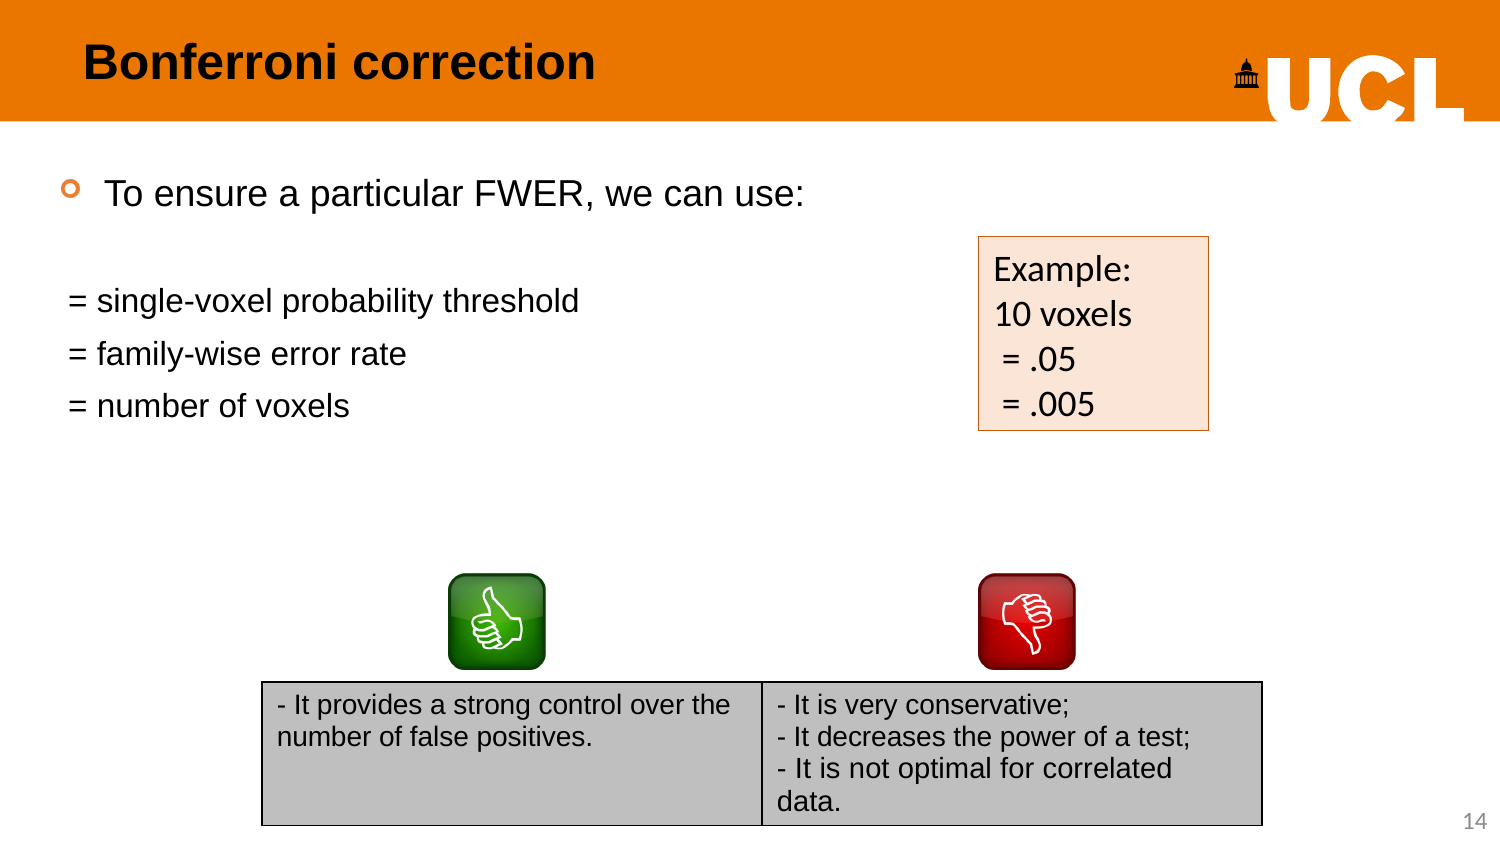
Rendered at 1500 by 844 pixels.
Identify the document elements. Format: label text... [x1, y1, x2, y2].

picture [1234, 58, 1259, 88]
table_header - It is very conservative; - It decreases the power of a test; - It is not optimal for correlated data. [763, 683, 1261, 825]
picture [978, 573, 1076, 670]
text_box Bonferroni correction [68, 21, 1073, 97]
slide_number 14 [1165, 796, 1500, 842]
table_header - It provides a strong control over the number of false positives. [263, 683, 761, 825]
picture [448, 573, 546, 670]
